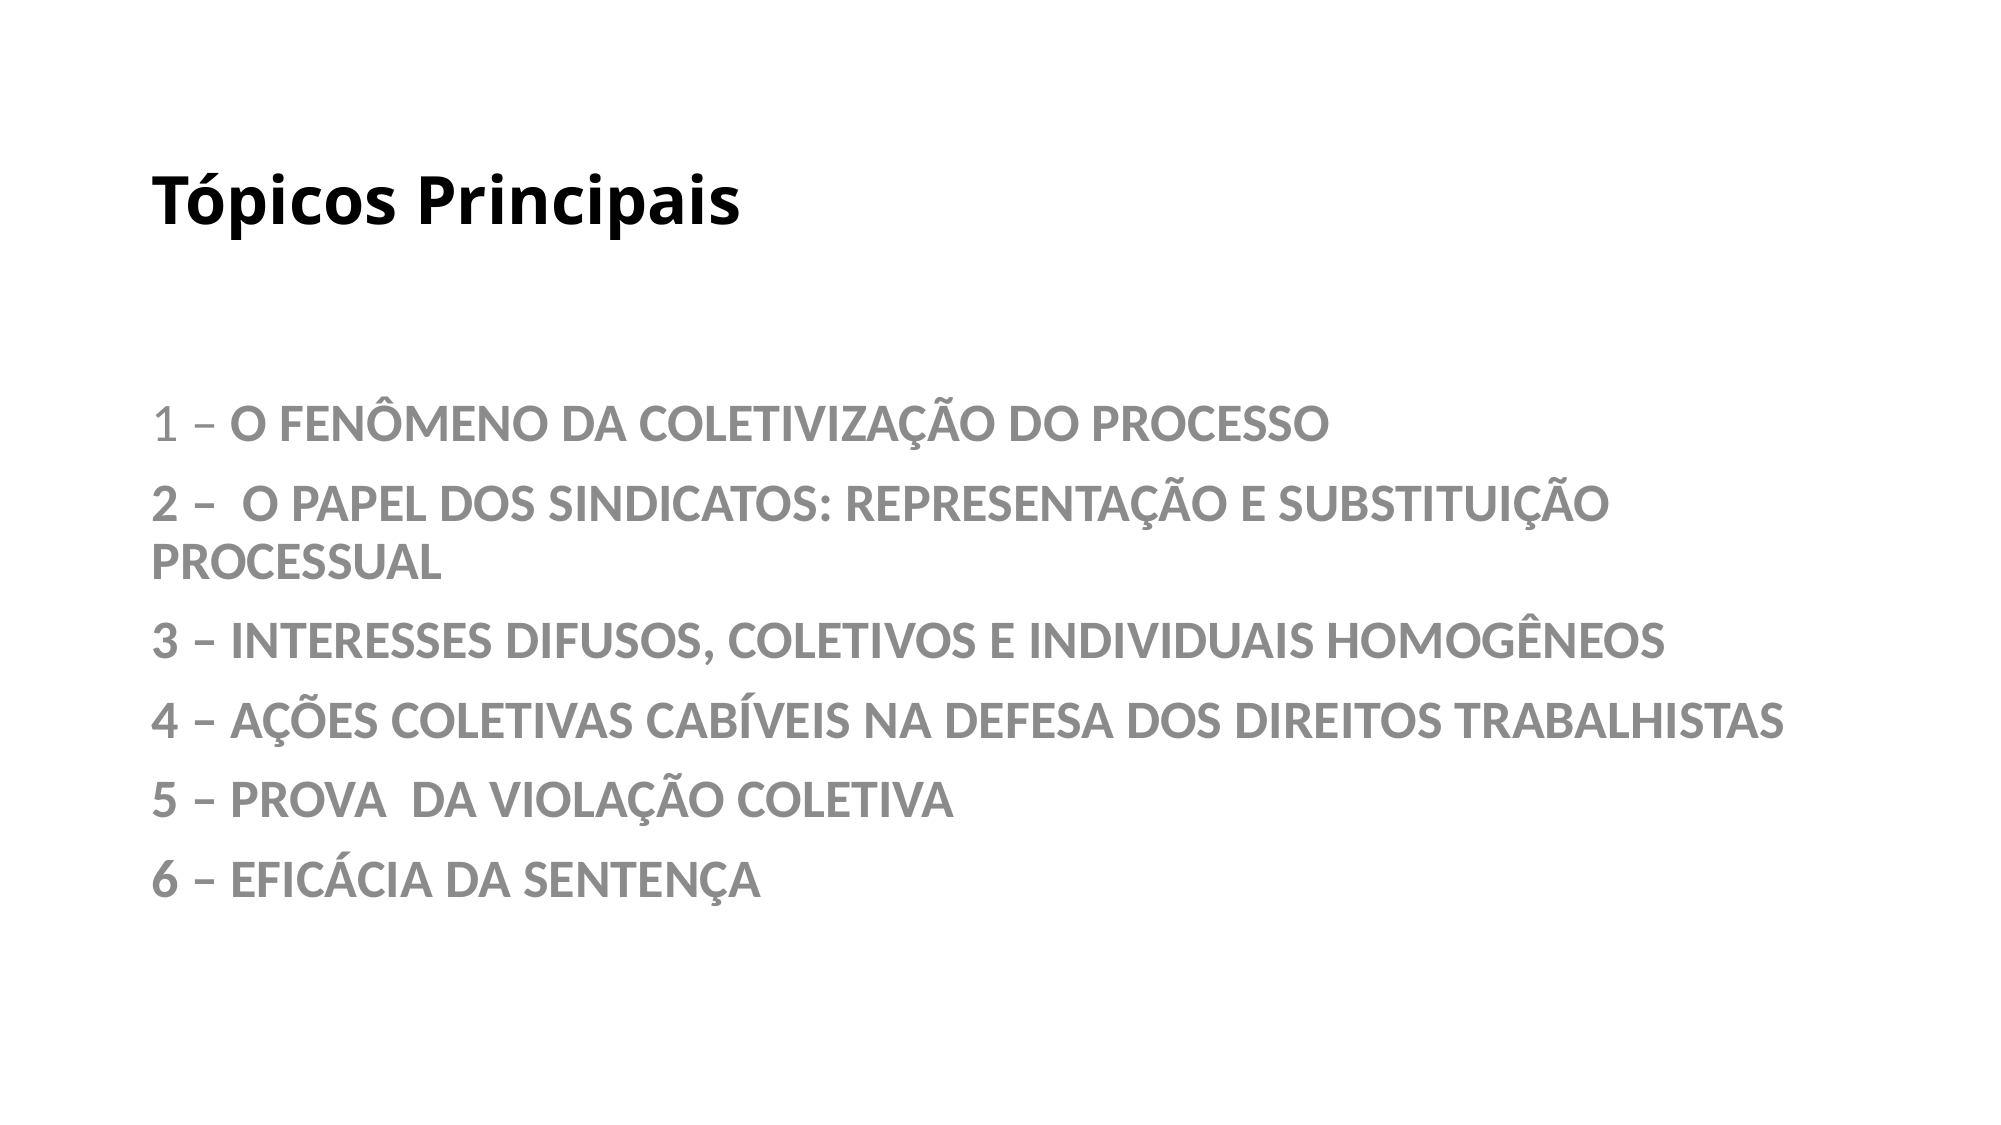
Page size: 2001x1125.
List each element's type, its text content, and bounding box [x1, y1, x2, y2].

title Tópicos Principais [136, 109, 1862, 247]
list 1 – O FENÔMENO DA COLETIVIZAÇÃO DO PROCESSO 2 – O PAPEL DOS SINDICATOS: REPRESENTAÇÃO E SUBSTITUIÇÃO PROCESSUAL 3 – INTERESSES DIFUSOS, COLETIVOS E INDIVIDUAIS HOMOGÊNEOS 4 – AÇÕES COLETIVAS CABÍVEIS NA DEFESA DOS DIREITOS TRABALHISTAS 5 – PROVA DA VIOLAÇÃO COLETIVA 6 – EFICÁCIA DA SENTENÇA [136, 301, 1862, 999]
